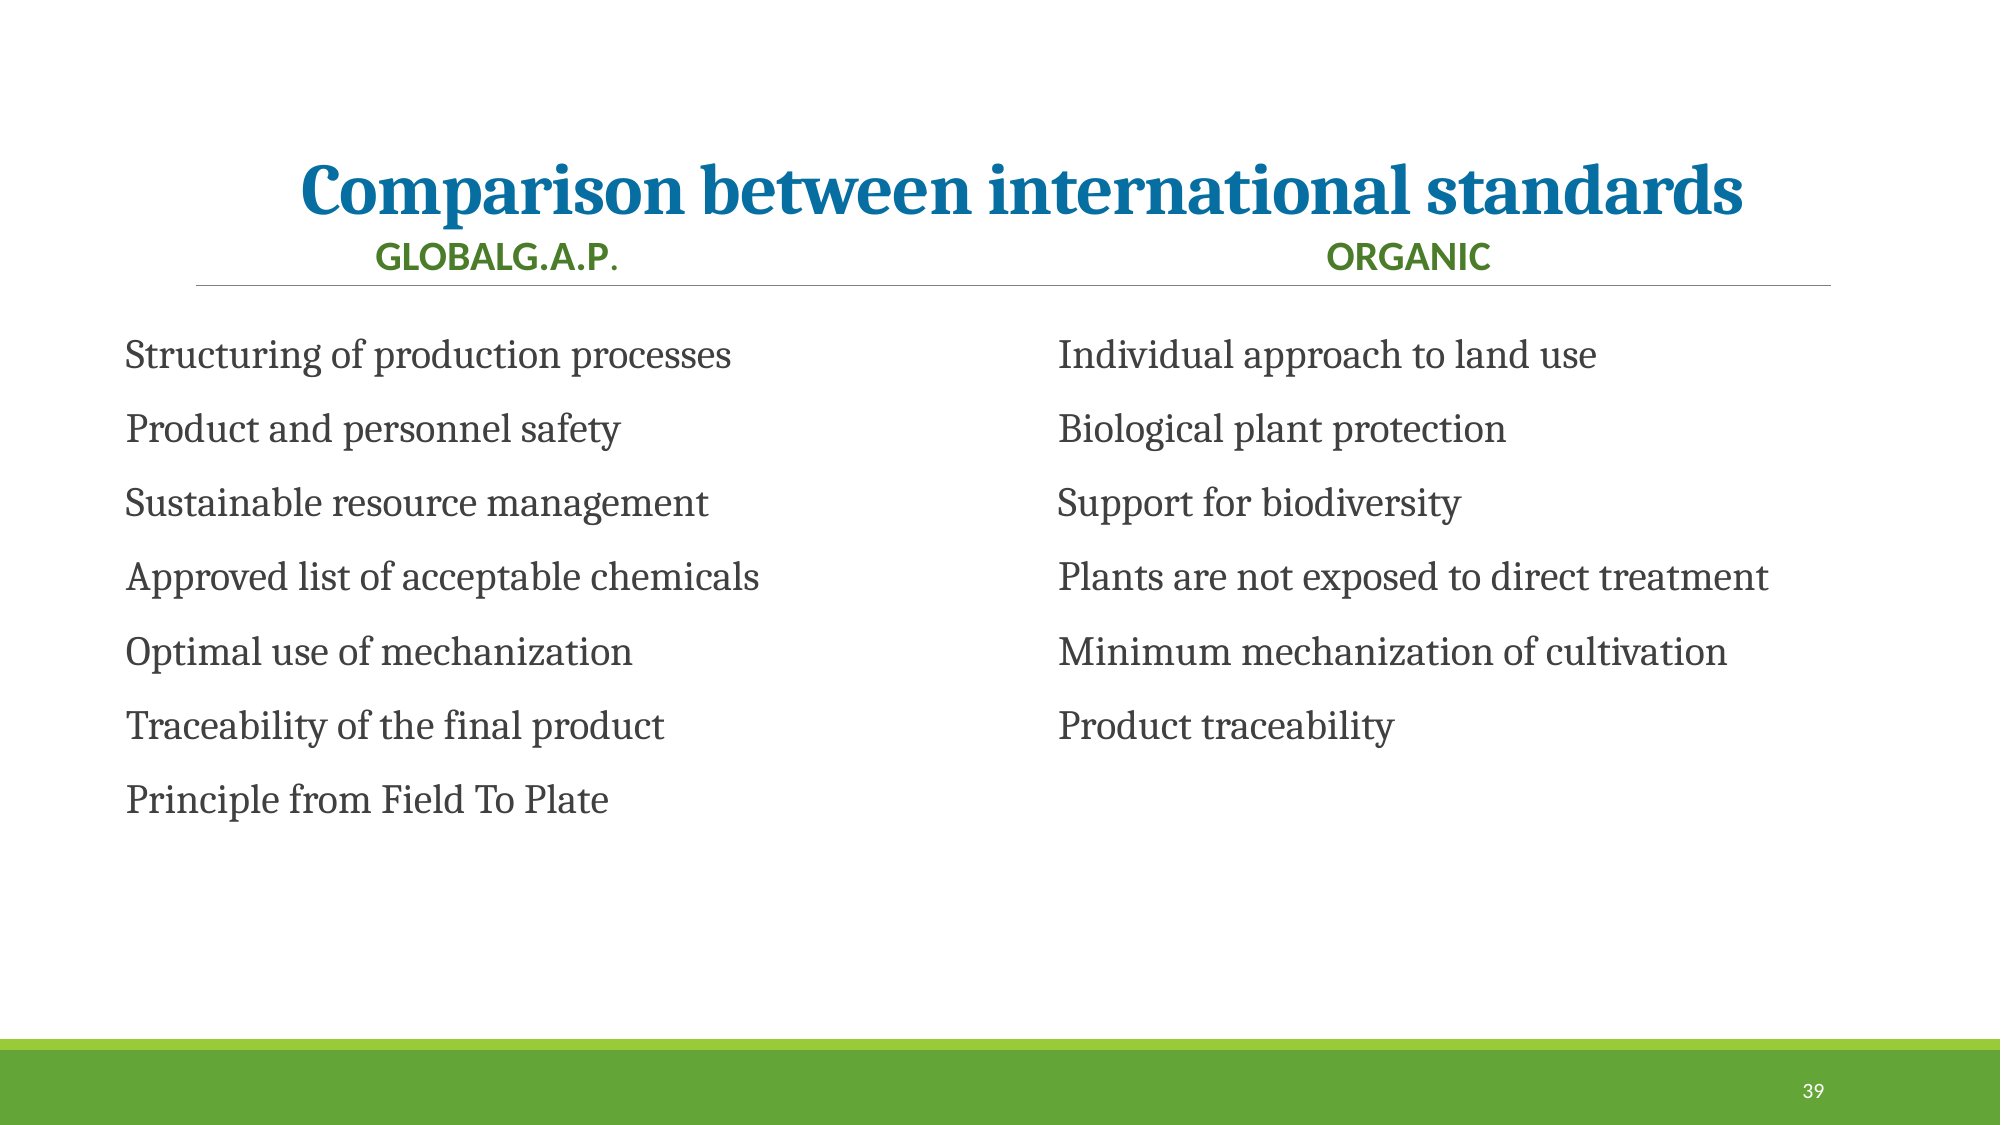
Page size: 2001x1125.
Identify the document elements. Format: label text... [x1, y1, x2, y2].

list Structuring of production processes Product and personnel safety Sustainable resource management Approved list of acceptable chemicals Optimal use of mechanization Traceability of the final product Principle from Field To Plate [110, 324, 963, 893]
slide_number 39 [1624, 1059, 1840, 1120]
list ORGANIC [1172, 205, 1645, 309]
title Comparison between international standards [286, 61, 1761, 325]
list GLOBALG.A.P. [234, 205, 761, 309]
list Individual approach to land use Biological plant protection Support for biodiversity Plants are not exposed to direct treatment Minimum mechanization of cultivation Product traceability [1043, 324, 1952, 862]
